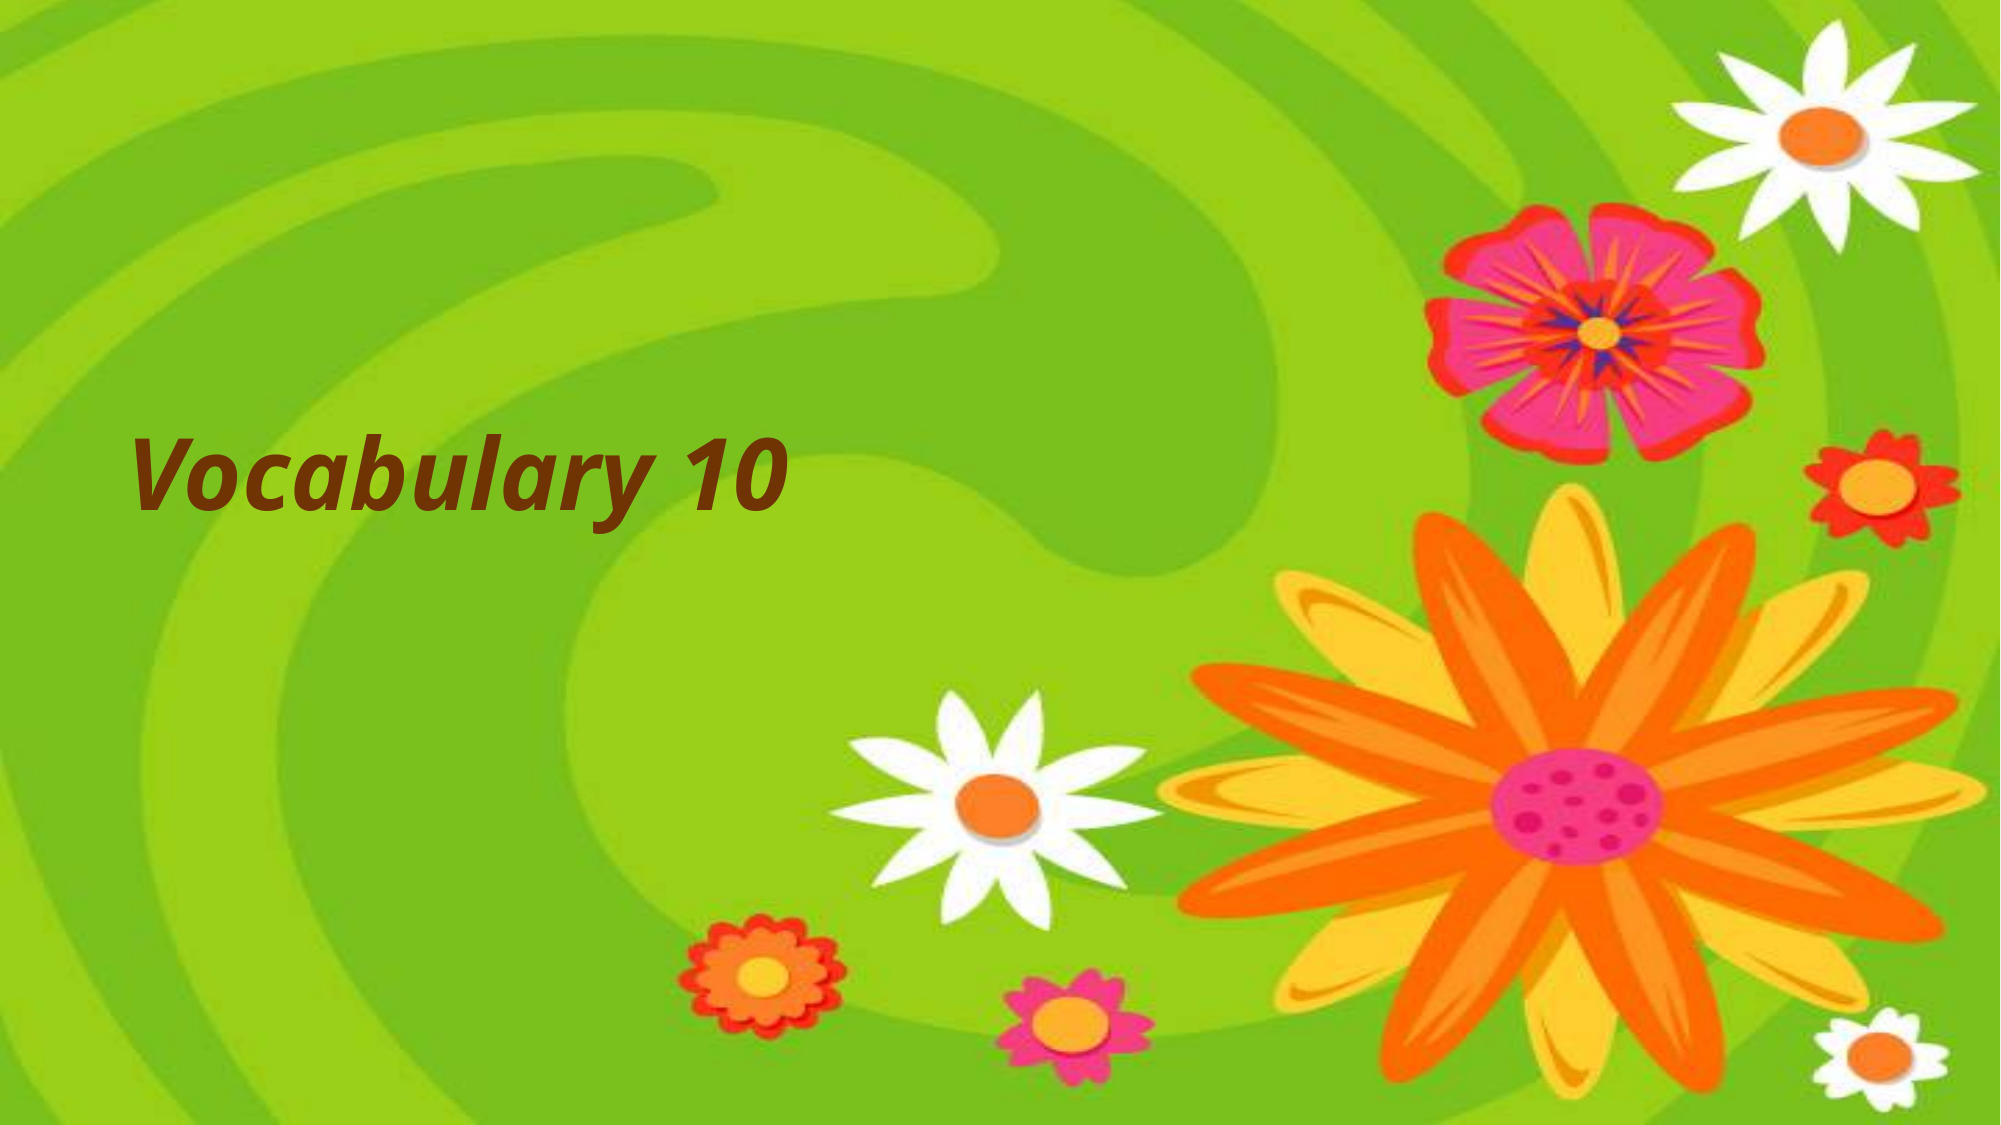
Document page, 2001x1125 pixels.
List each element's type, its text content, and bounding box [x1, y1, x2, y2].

title Vocabulary 10 [111, 379, 1021, 563]
picture [0, 0, 2001, 1125]
